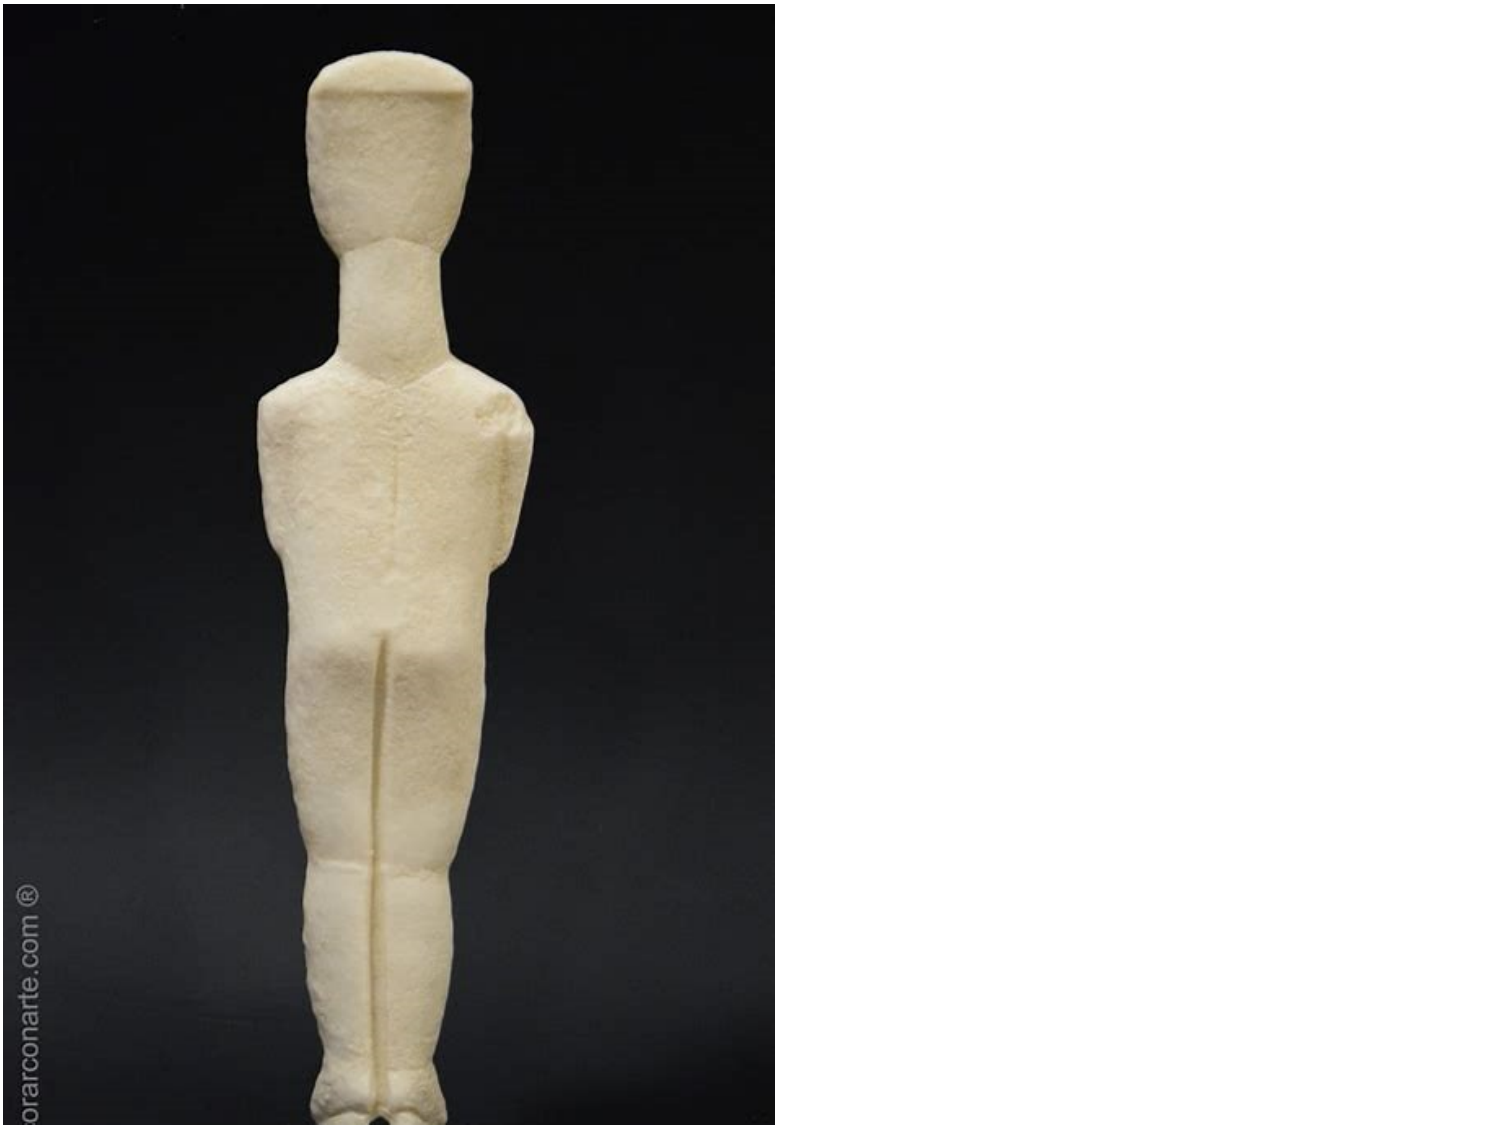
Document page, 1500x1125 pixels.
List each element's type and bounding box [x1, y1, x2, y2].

list [3, 3, 775, 1125]
